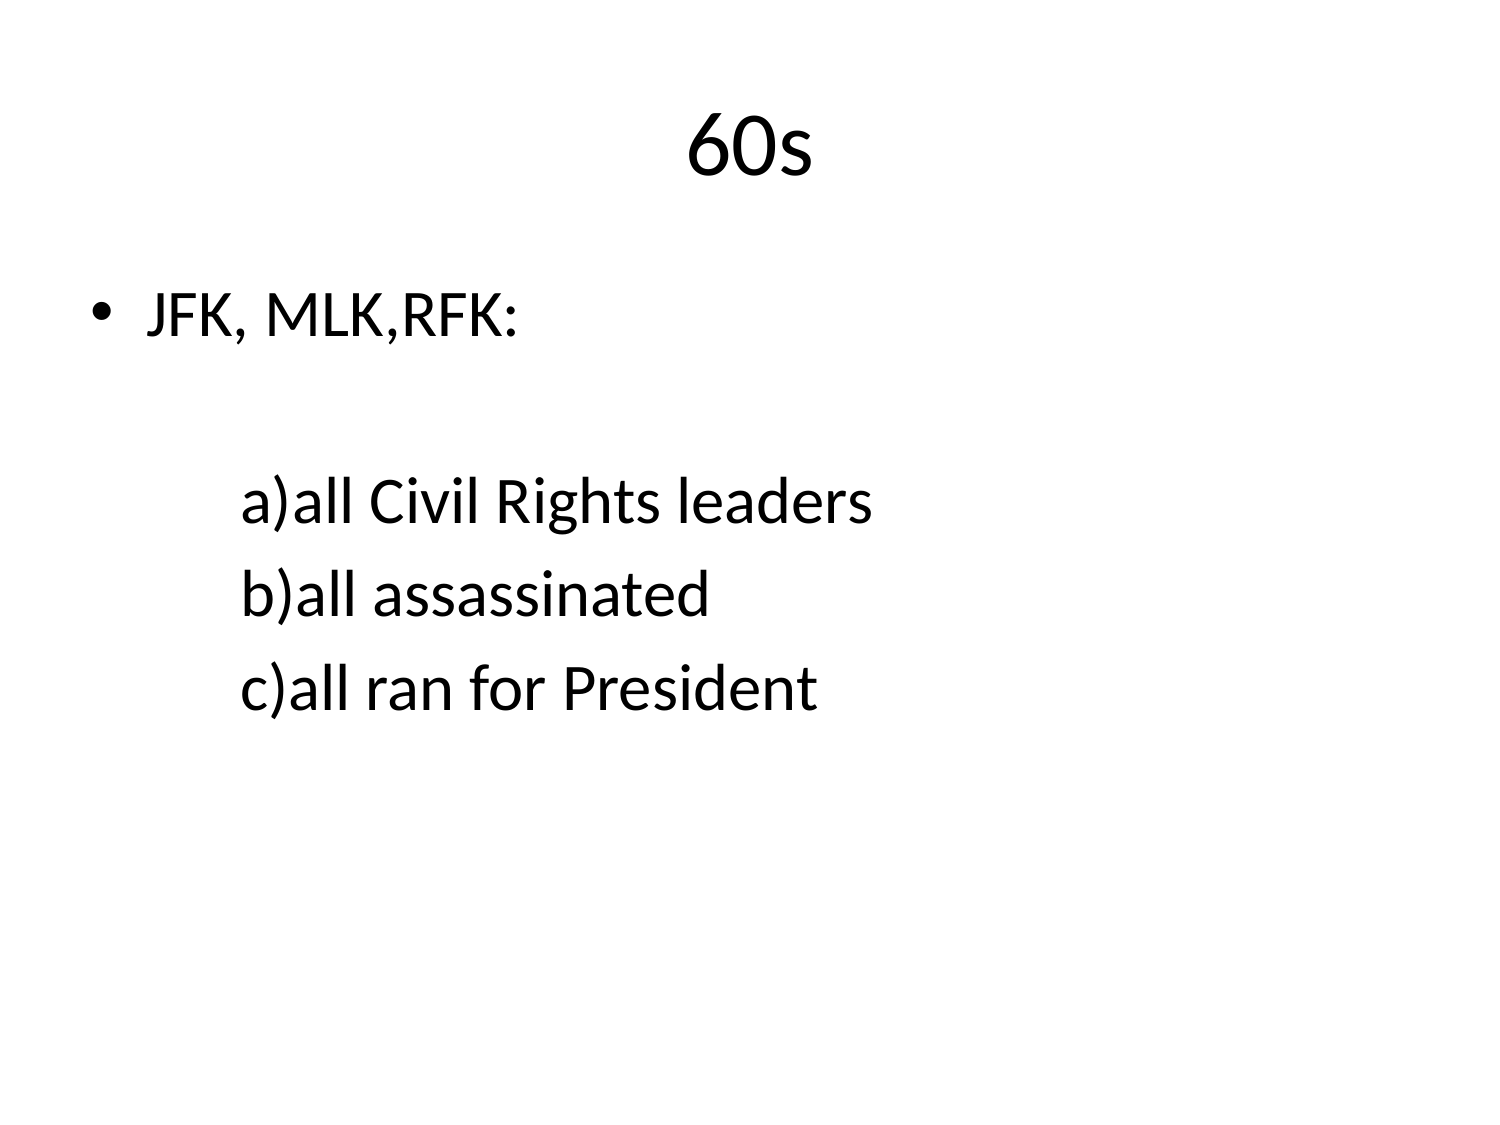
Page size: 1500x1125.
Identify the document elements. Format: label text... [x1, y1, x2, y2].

list JFK, MLK,RFK: a)all Civil Rights leaders b)all assassinated c)all ran for President [75, 262, 1425, 1005]
title 60s [75, 45, 1425, 233]
